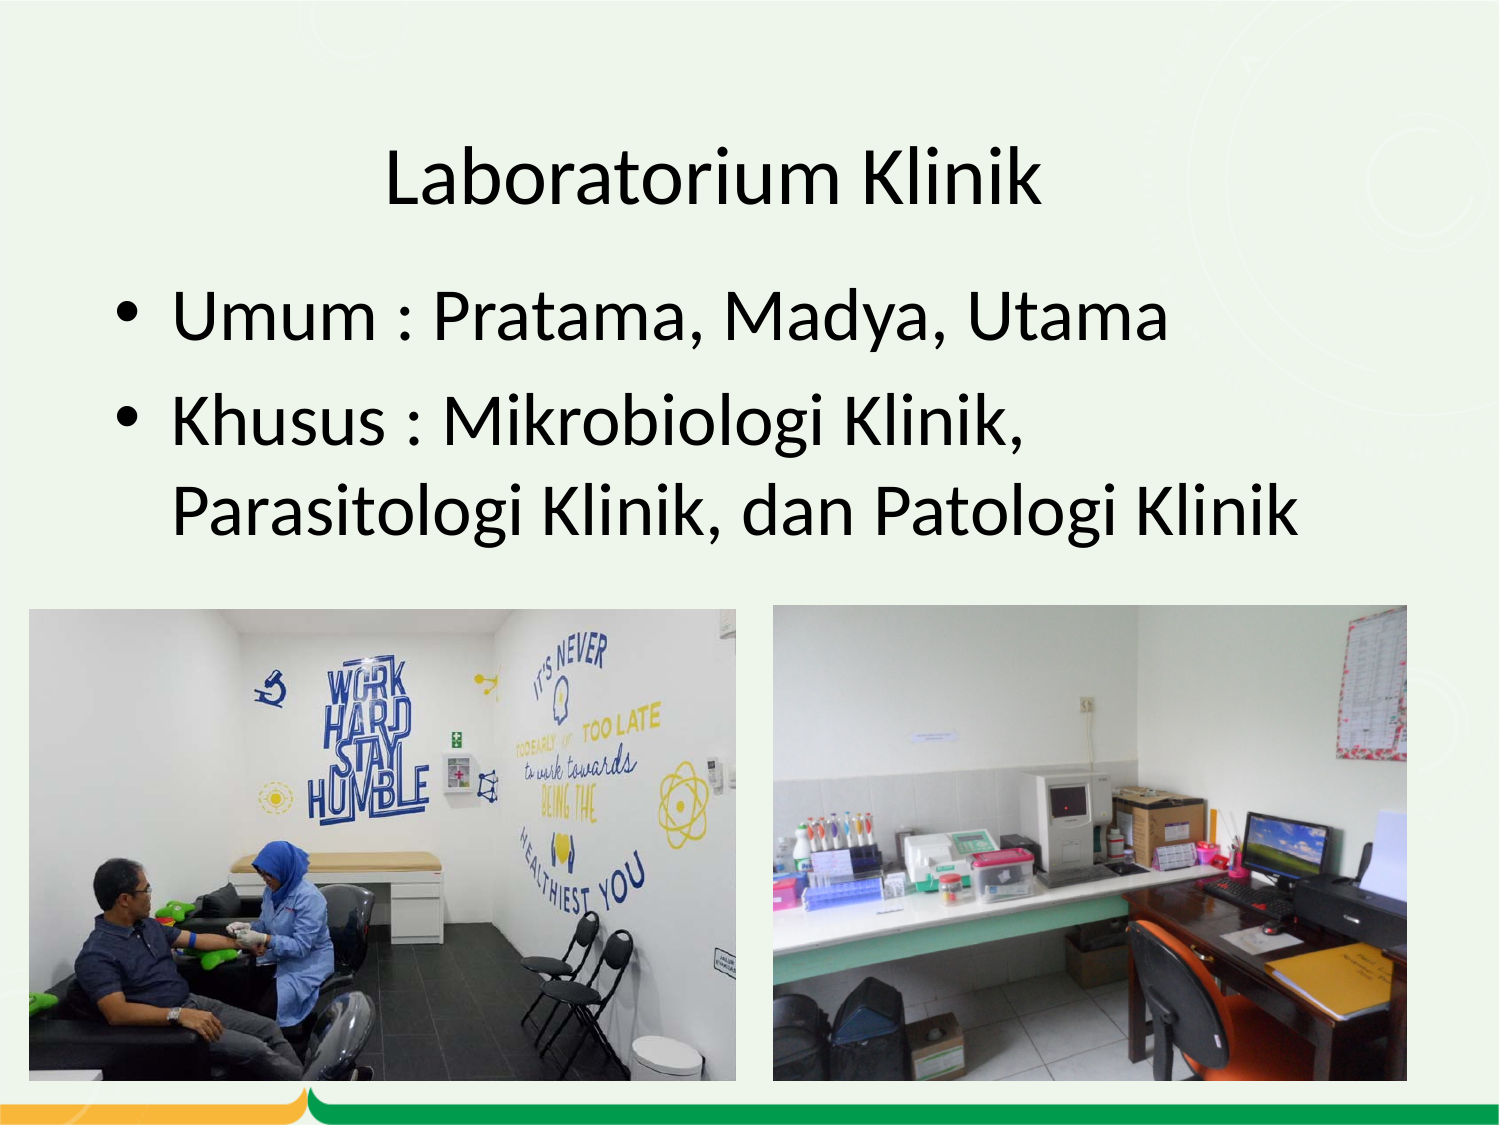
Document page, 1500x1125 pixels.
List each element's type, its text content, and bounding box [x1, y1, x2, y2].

list Umum : Pratama, Madya, Utama Khusus : Mikrobiologi Klinik, Parasitologi Klinik, dan Patologi Klinik [100, 243, 1376, 572]
picture [0, 0, 1500, 1125]
title Laboratorium Klinik [76, 51, 1352, 291]
